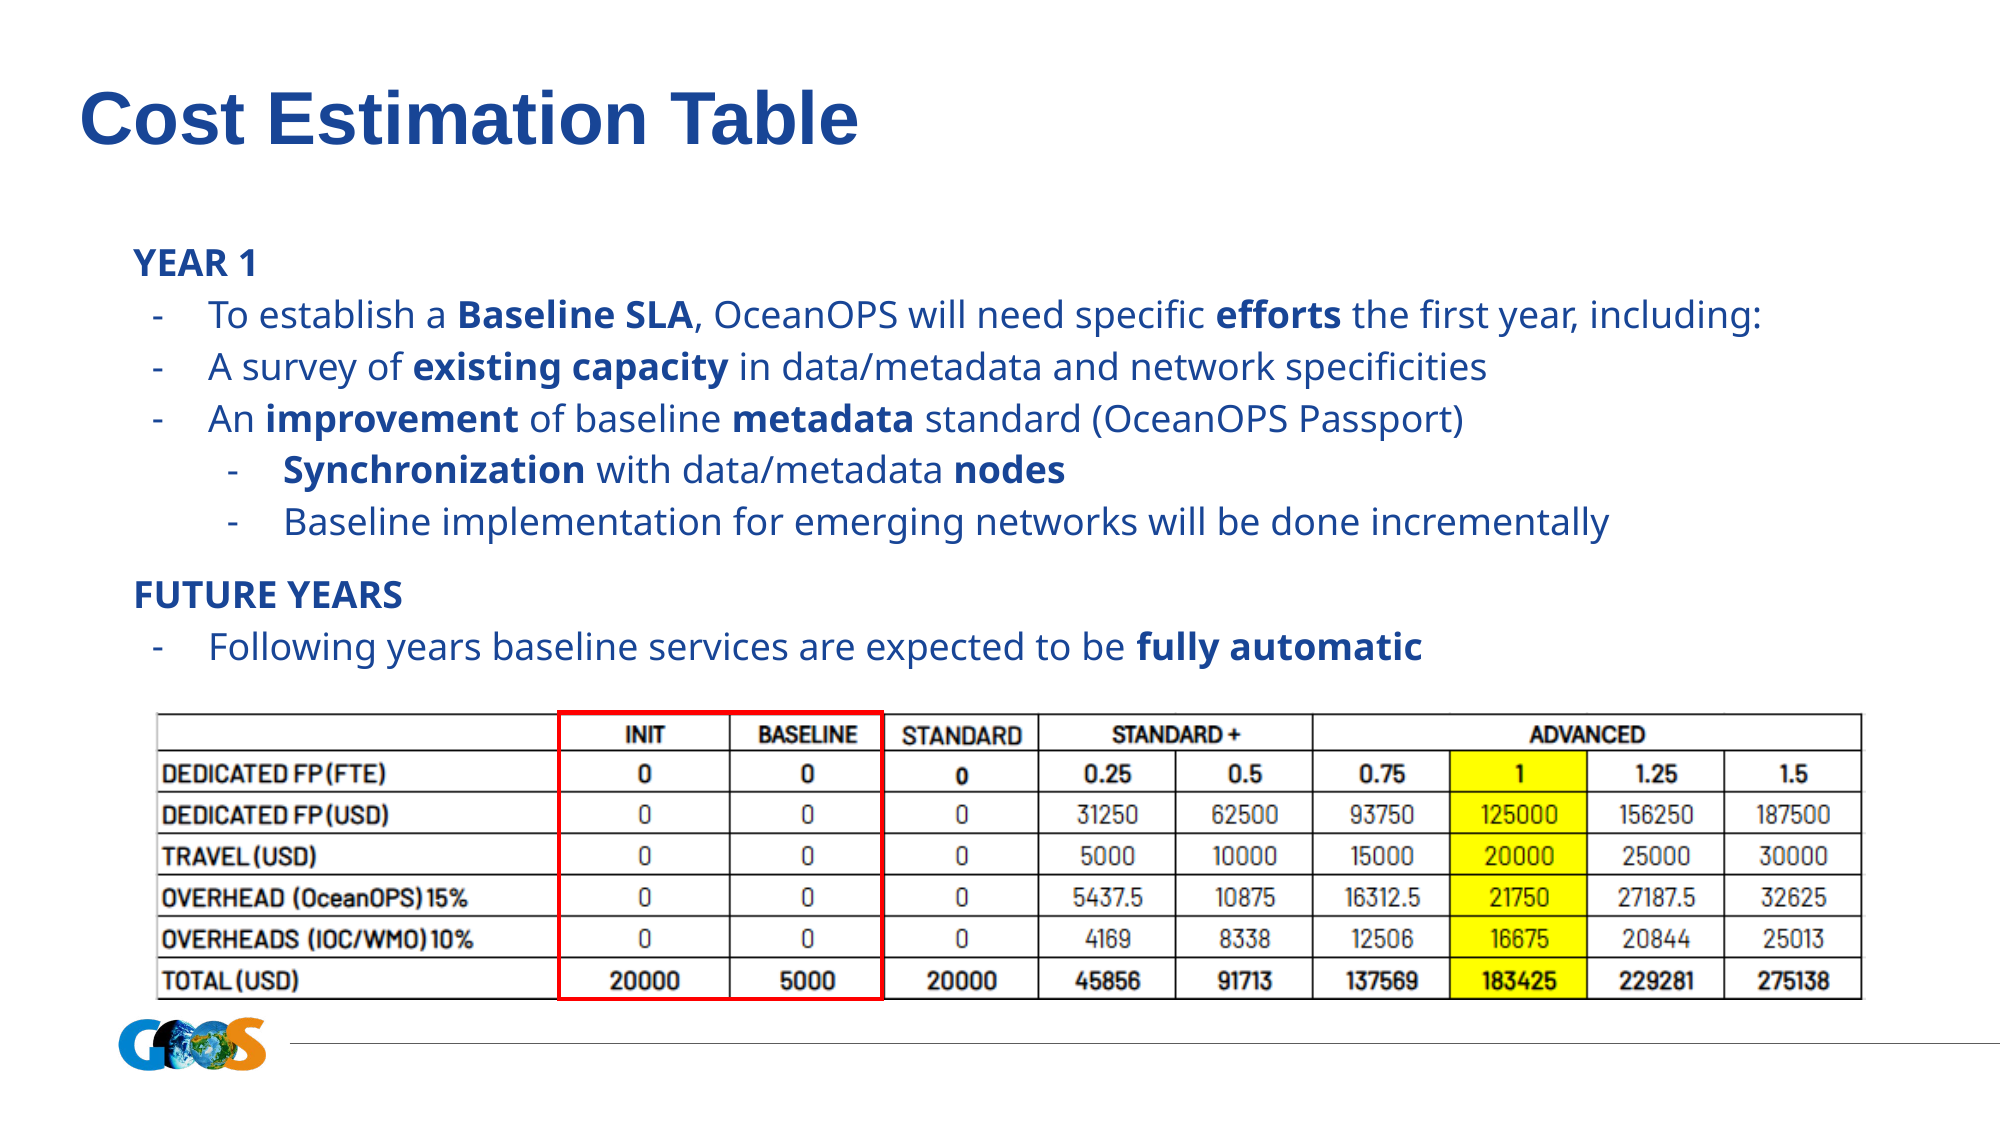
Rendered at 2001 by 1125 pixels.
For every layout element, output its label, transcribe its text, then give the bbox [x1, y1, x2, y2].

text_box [155, 712, 1866, 1000]
title Cost Estimation Table [79, 83, 1843, 179]
picture [118, 1016, 266, 1071]
text_box YEAR 1 To establish a Baseline SLA, OceanOPS will need specific efforts the first year, including: A survey of existing capacity in data/metadata and network specificities An improvement of baseline metadata standard (OceanOPS Passport) Synchronization with data/metadata nodes Baseline implementation for emerging networks will be done incrementally FUTURE YEARS Following years baseline services are expected to be fully automatic [118, 225, 1949, 672]
